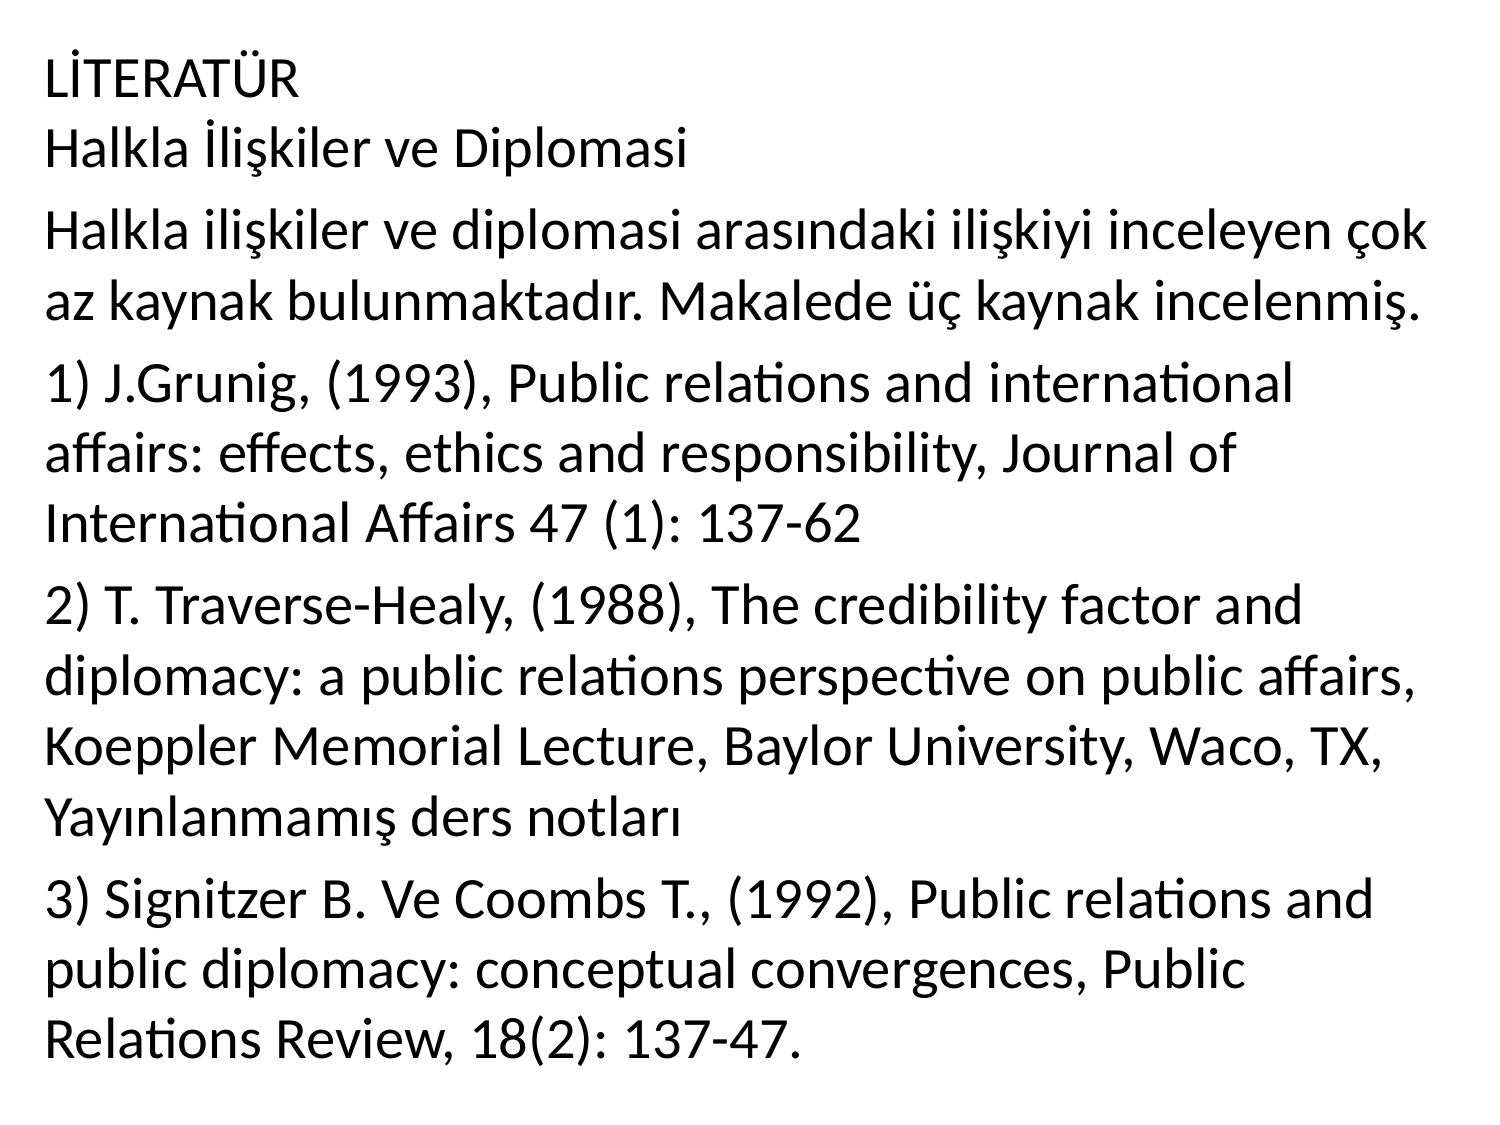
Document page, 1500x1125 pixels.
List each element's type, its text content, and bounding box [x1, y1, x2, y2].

list LİTERATÜR Halkla İlişkiler ve Diplomasi Halkla ilişkiler ve diplomasi arasındaki ilişkiyi inceleyen çok az kaynak bulunmaktadır. Makalede üç kaynak incelenmiş. 1) J.Grunig, (1993), Public relations and international affairs: effects, ethics and responsibility, Journal of International Affairs 47 (1): 137-62 2) T. Traverse-Healy, (1988), The credibility factor and diplomacy: a public relations perspective on public affairs, Koeppler Memorial Lecture, Baylor University, Waco, TX, Yayınlanmamış ders notları 3) Signitzer B. Ve Coombs T., (1992), Public relations and public diplomacy: conceptual convergences, Public Relations Review, 18(2): 137-47. [29, 30, 1471, 1094]
